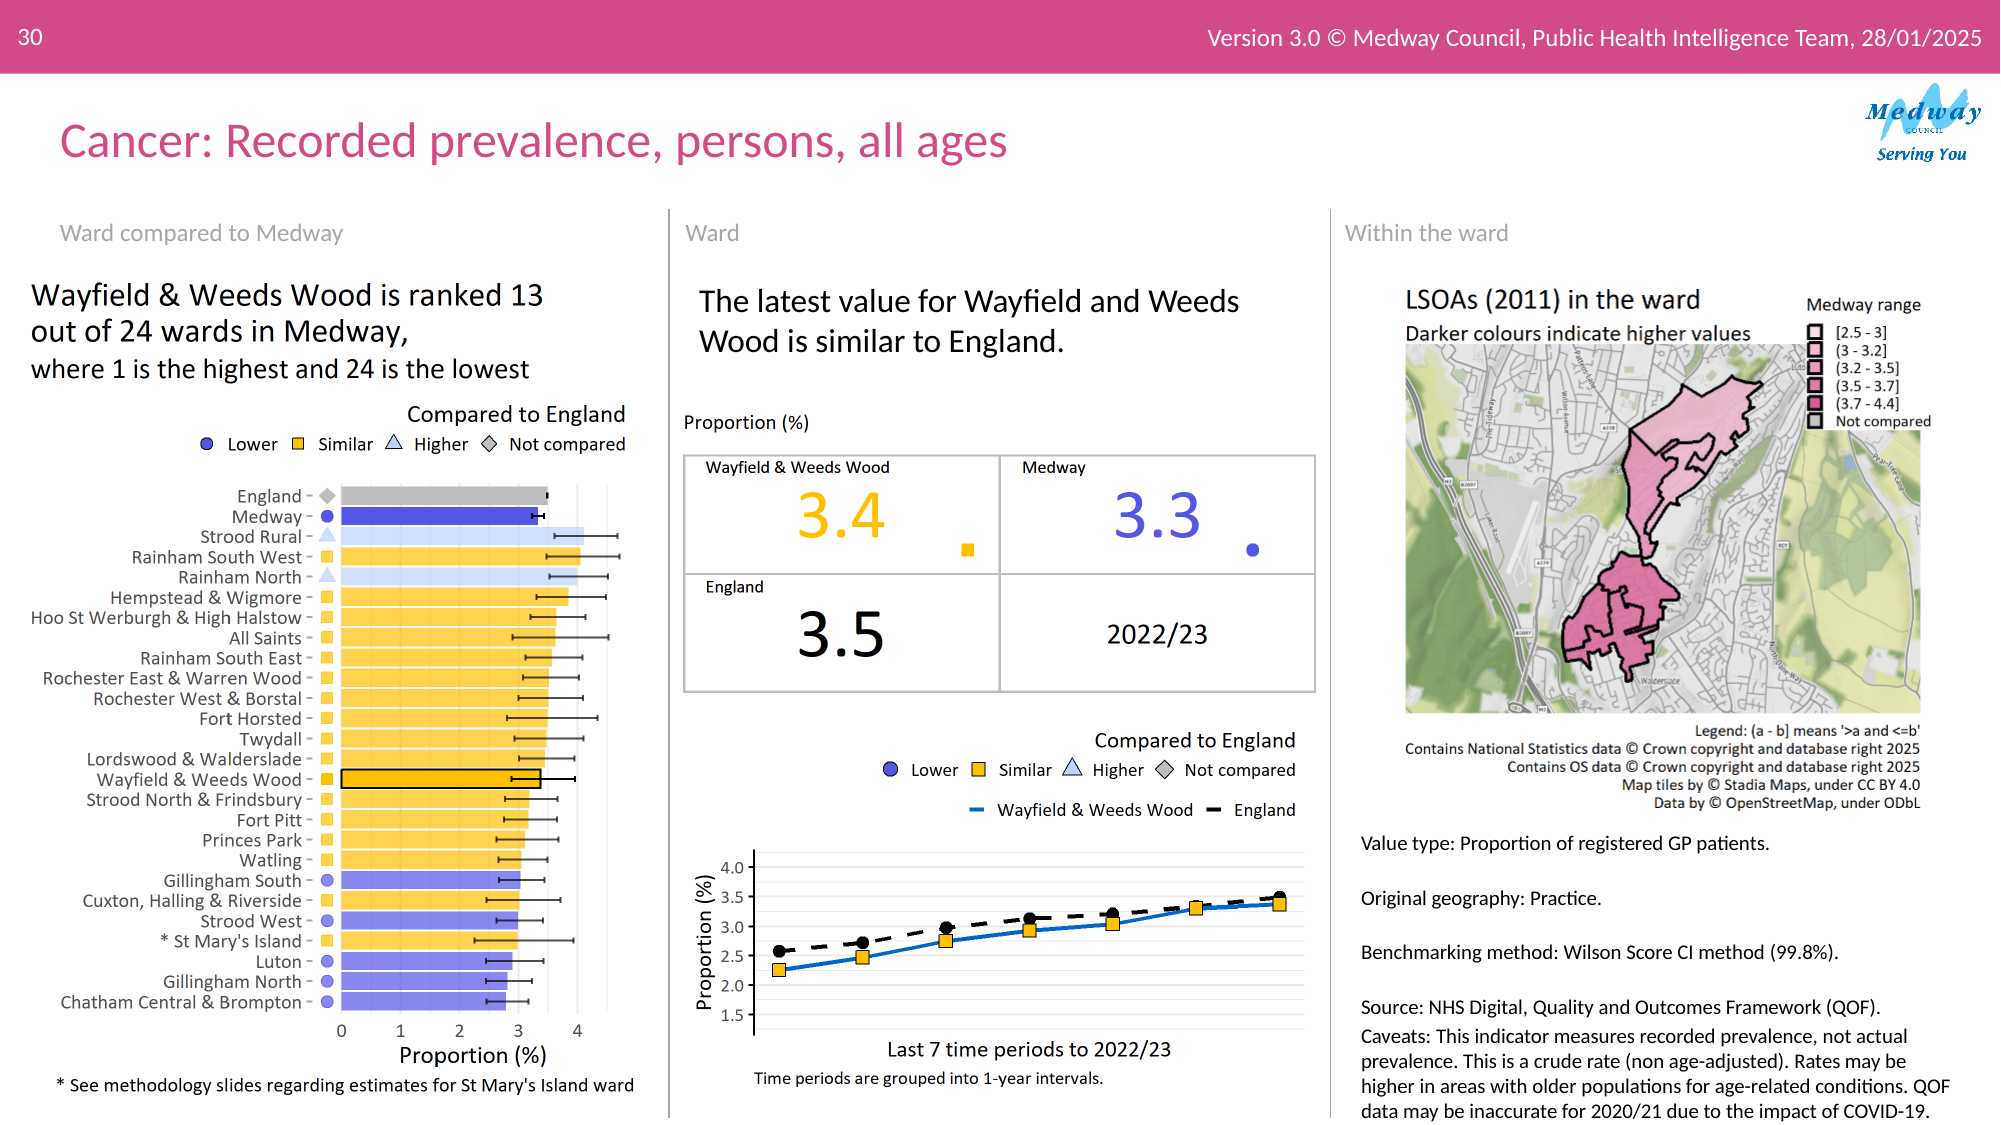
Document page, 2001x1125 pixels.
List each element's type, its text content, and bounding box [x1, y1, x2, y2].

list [683, 403, 1316, 693]
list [683, 710, 1316, 1107]
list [19, 271, 646, 1107]
title Cancer: Recorded prevalence, persons, all ages [45, 83, 1866, 191]
list The latest value for Wayfield and Weeds Wood is similar to England. [684, 272, 1316, 386]
picture [1866, 83, 1981, 162]
list Version 3.0 © Medway Council, Public Health Intelligence Team, 28/01/2025 [881, 2, 2000, 72]
list Value type: Proportion of registered GP patients. Original geography: Practice. Benchmarking method: Wilson Score CI method (99.8%). Source: NHS Digital, Quality and Outcomes Framework (QOF). Caveats: This indicator measures recorded prevalence, not actual prevalence. This is a crude rate (non age-adjusted). Rates may be higher in areas with older populations for age-related conditions. QOF data may be inaccurate for 2020/21 due to the impact of COVID-19. [1346, 822, 1981, 1106]
slide_number 30 [2, 5, 239, 66]
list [1345, 278, 1981, 811]
